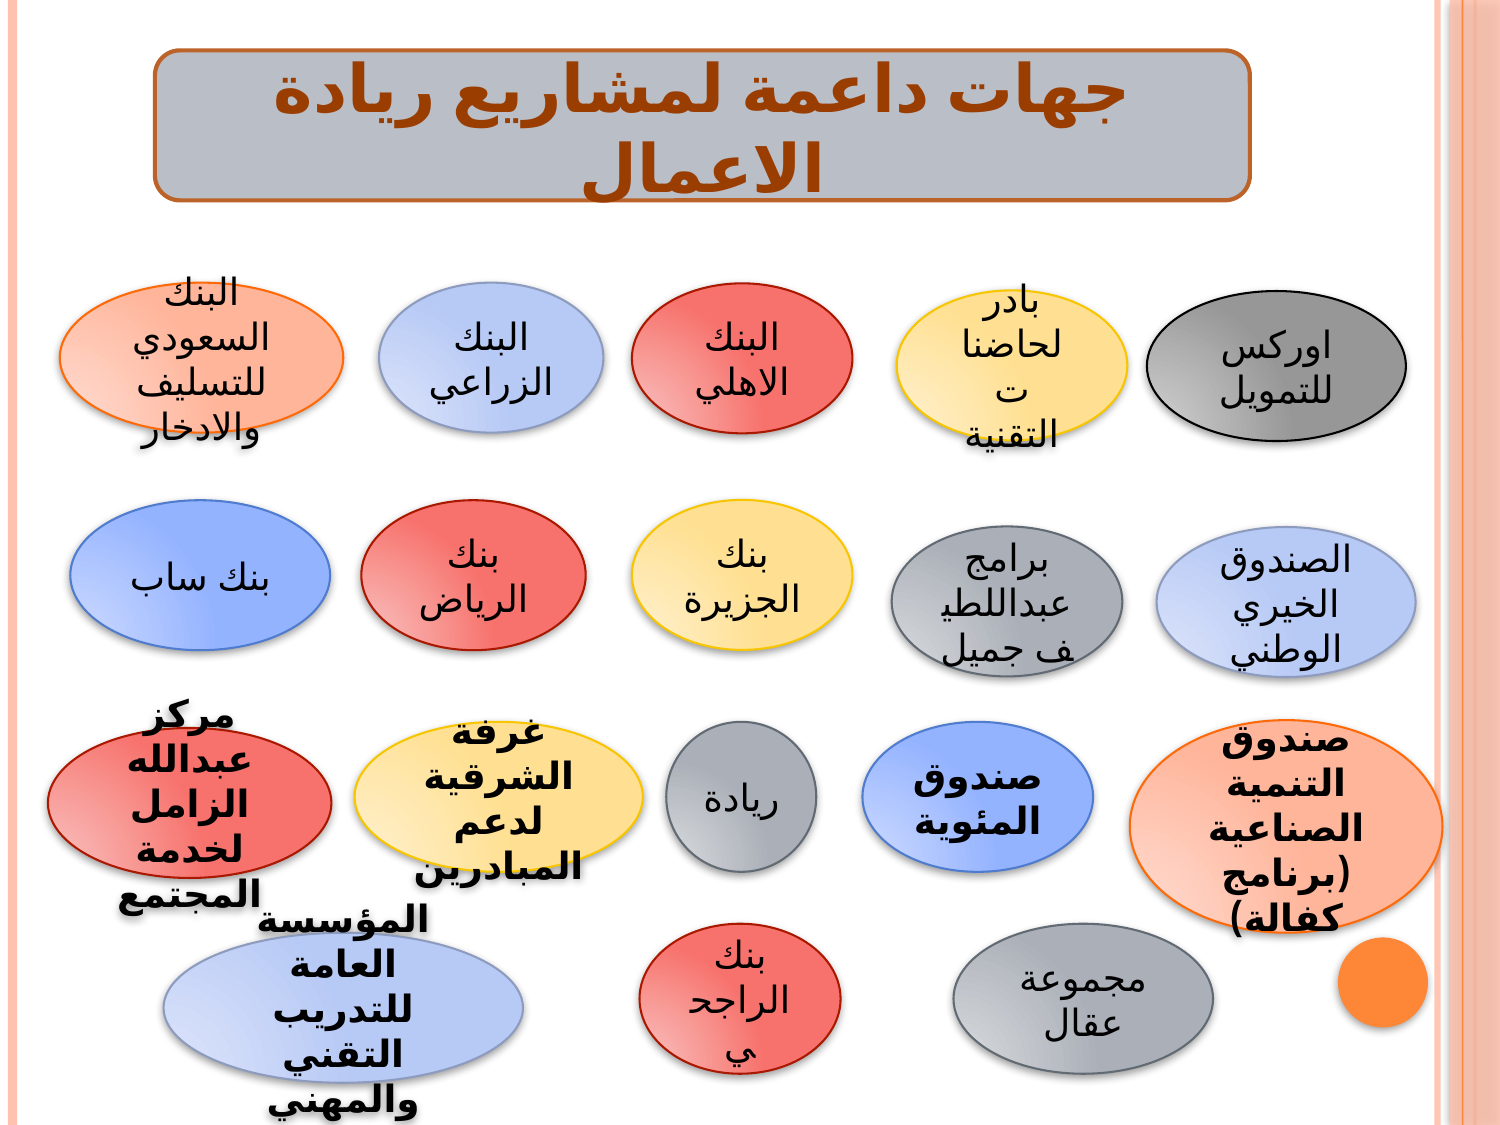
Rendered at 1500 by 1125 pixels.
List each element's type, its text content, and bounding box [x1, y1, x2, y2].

text_box اوركس للتمويل [1145, 289, 1407, 443]
text_box البنك الزراعي [377, 281, 605, 434]
text_box بادر لحاضنات التقنية [895, 289, 1129, 442]
text_box ريادة [665, 720, 818, 873]
text_box البنك الاهلي [630, 282, 854, 435]
text_box برامج عبداللطيف جميل [890, 525, 1124, 678]
text_box مركز عبدالله الزامل لخدمة المجتمع [46, 726, 333, 880]
text_box مجموعة عقال [952, 922, 1215, 1075]
text_box بنك الرياض [360, 499, 587, 652]
text_box بنك الجزيرة [630, 498, 854, 651]
text_box صندوق التنمية الصناعية (برنامج كفالة) [1128, 719, 1444, 934]
text_box الصندوق الخيري الوطني [1155, 525, 1417, 679]
text_box جهات داعمة لمشاريع ريادة الاعمال [152, 48, 1252, 203]
text_box بنك الراجحي [638, 922, 842, 1075]
text_box المؤسسة العامة للتدريب التقني والمهني [162, 931, 525, 1084]
text_box غرفة الشرقية لدعم المبادرين [353, 720, 644, 873]
text_box بنك ساب [69, 499, 332, 652]
text_box صندوق المئوية [861, 720, 1095, 873]
text_box البنك السعودي للتسليف والادخار [58, 281, 345, 434]
